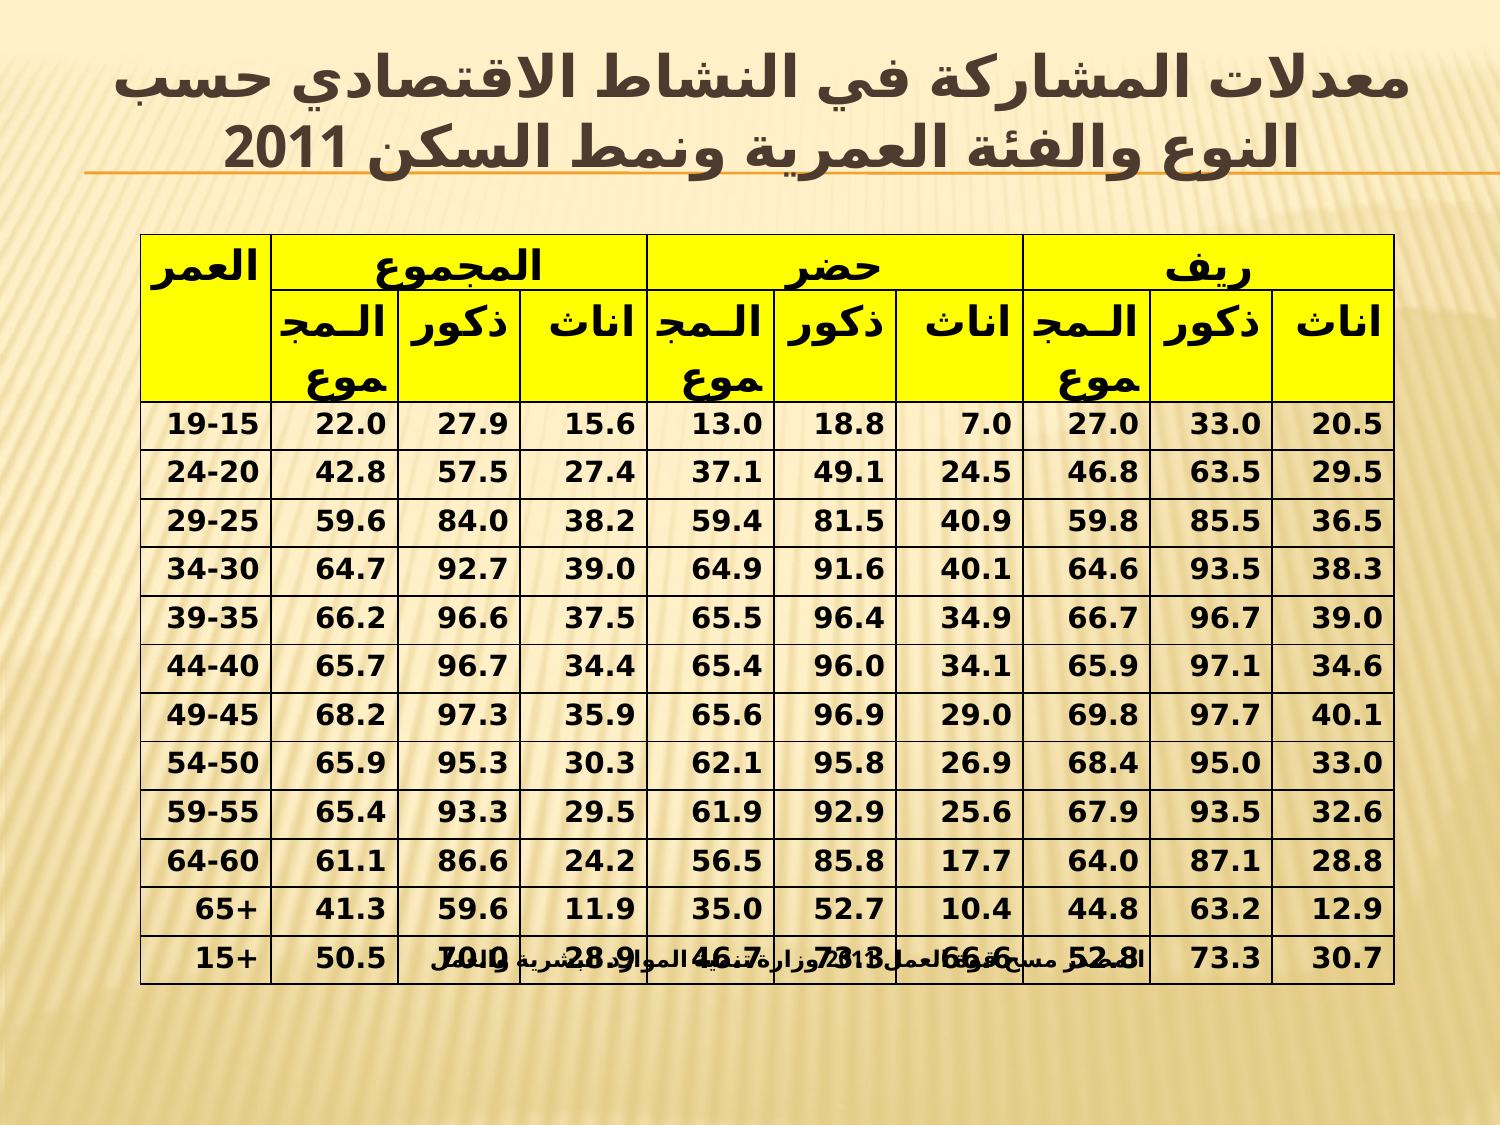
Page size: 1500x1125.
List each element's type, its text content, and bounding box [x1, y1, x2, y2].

table_cell المجموع [272, 291, 397, 401]
table_cell 34-30 [141, 548, 270, 595]
table_cell 85.5 [1151, 500, 1271, 546]
table_cell 95.3 [399, 742, 519, 789]
table_cell 92.7 [399, 548, 519, 595]
table_cell 96.9 [775, 694, 895, 741]
table_cell المجموع [1024, 291, 1149, 401]
table_cell 26.9 [897, 742, 1022, 789]
table_cell 67.9 [1024, 791, 1149, 838]
table_cell 15.6 [521, 403, 646, 449]
table_cell 37.5 [521, 597, 646, 644]
table_cell +15 [141, 937, 270, 983]
table_cell 66.7 [1024, 597, 1149, 644]
table_cell 54-50 [141, 742, 270, 789]
table_cell 29.0 [897, 694, 1022, 741]
table_cell 44-40 [141, 645, 270, 692]
table_cell 20.5 [1273, 403, 1393, 449]
table_cell 38.3 [1273, 548, 1393, 595]
table_cell ذكور [1151, 291, 1271, 401]
table_cell المجموع [648, 291, 773, 401]
table_cell 63.2 [1151, 888, 1271, 935]
table_cell اناث [1273, 291, 1393, 401]
table_cell 85.8 [775, 840, 895, 886]
table_cell اناث [521, 291, 646, 401]
table_cell 29.5 [1273, 451, 1393, 498]
table_cell 39.0 [1273, 597, 1393, 644]
table_cell 57.5 [399, 451, 519, 498]
table_cell 59.6 [399, 888, 519, 935]
table_cell 96.7 [399, 645, 519, 692]
table_cell 34.1 [897, 645, 1022, 692]
table_cell 97.1 [1151, 645, 1271, 692]
table_header حضر [648, 235, 1022, 289]
table_cell 62.1 [648, 742, 773, 789]
table_cell 27.9 [399, 403, 519, 449]
table_cell 22.0 [272, 403, 397, 449]
table_cell 25.6 [897, 791, 1022, 838]
table_cell 95.0 [1151, 742, 1271, 789]
table_cell 63.5 [1151, 451, 1271, 498]
table_cell 64.9 [648, 548, 773, 595]
table_cell 44.8 [1024, 888, 1149, 935]
table_cell 96.4 [775, 597, 895, 644]
table_cell 91.6 [775, 548, 895, 595]
table_cell 40.1 [1273, 694, 1393, 741]
table_cell 97.7 [1151, 694, 1271, 741]
table_cell 18.8 [775, 403, 895, 449]
title معدلات المشاركة في النشاط الاقتصادي حسب النوع والفئة العمرية ونمط السكن 2011 [50, 75, 1475, 213]
table_cell 32.6 [1273, 791, 1393, 838]
table_cell 11.9 [521, 888, 646, 935]
table_header ريف [1024, 235, 1393, 289]
table_cell 92.9 [775, 791, 895, 838]
table_cell 52.7 [775, 888, 895, 935]
table_cell 24.5 [897, 451, 1022, 498]
table_cell 35.9 [521, 694, 646, 741]
table_cell 65.9 [1024, 645, 1149, 692]
table_cell 30.3 [521, 742, 646, 789]
table_cell 70.0 [399, 937, 519, 983]
table_cell 36.5 [1273, 500, 1393, 546]
table_header المجموع [272, 235, 646, 289]
table_cell 65.7 [272, 645, 397, 692]
table_cell 61.9 [648, 791, 773, 838]
table_cell 30.7 [1273, 937, 1393, 983]
table_cell 12.9 [1273, 888, 1393, 935]
table_cell اناث [897, 291, 1022, 401]
table_cell 59.4 [648, 500, 773, 546]
table_cell 65.6 [648, 694, 773, 741]
table_cell 64.0 [1024, 840, 1149, 886]
table_cell 46.8 [1024, 451, 1149, 498]
table_cell 27.0 [1024, 403, 1149, 449]
table_cell 40.9 [897, 500, 1022, 546]
table_cell 7.0 [897, 403, 1022, 449]
table_cell 69.8 [1024, 694, 1149, 741]
table_cell 84.0 [399, 500, 519, 546]
table_cell 93.5 [1151, 791, 1271, 838]
table_cell 17.7 [897, 840, 1022, 886]
table_header العمر [141, 235, 270, 401]
table_cell 33.0 [1273, 742, 1393, 789]
table_cell 64-60 [141, 840, 270, 886]
table_cell 68.4 [1024, 742, 1149, 789]
table_cell 10.4 [897, 888, 1022, 935]
table_cell 73.3 [1151, 937, 1271, 983]
table_cell 97.3 [399, 694, 519, 741]
table_cell 39.0 [521, 548, 646, 595]
table_cell 29-25 [141, 500, 270, 546]
table_cell 13.0 [648, 403, 773, 449]
table_cell 38.2 [521, 500, 646, 546]
table_cell 87.1 [1151, 840, 1271, 886]
table_cell 24.2 [521, 840, 646, 886]
table_cell 61.1 [272, 840, 397, 886]
table_cell 49.1 [775, 451, 895, 498]
table_cell 93.5 [1151, 548, 1271, 595]
table_cell 33.0 [1151, 403, 1271, 449]
table_cell 65.4 [648, 645, 773, 692]
table_cell 64.6 [1024, 548, 1149, 595]
table_cell 29.5 [521, 791, 646, 838]
table_cell 93.3 [399, 791, 519, 838]
table_cell 65.4 [272, 791, 397, 838]
table_cell 86.6 [399, 840, 519, 886]
table_cell 64.7 [272, 548, 397, 595]
table_cell 50.5 [272, 937, 397, 983]
table_cell 49-45 [141, 694, 270, 741]
table_cell 34.6 [1273, 645, 1393, 692]
table_cell 95.8 [775, 742, 895, 789]
table_cell 96.0 [775, 645, 895, 692]
table_cell 42.8 [272, 451, 397, 498]
table_cell 28.8 [1273, 840, 1393, 886]
table_cell ذكور [775, 291, 895, 401]
table_cell 24-20 [141, 451, 270, 498]
table_cell 66.2 [272, 597, 397, 644]
table_cell 56.5 [648, 840, 773, 886]
table_cell 35.0 [648, 888, 773, 935]
table_cell 40.1 [897, 548, 1022, 595]
table_cell 41.3 [272, 888, 397, 935]
table_cell 39-35 [141, 597, 270, 644]
table_cell 27.4 [521, 451, 646, 498]
table_cell 34.9 [897, 597, 1022, 644]
table_cell 81.5 [775, 500, 895, 546]
table_cell 68.2 [272, 694, 397, 741]
table_cell 34.4 [521, 645, 646, 692]
table_cell 19-15 [141, 403, 270, 449]
table_cell 59.6 [272, 500, 397, 546]
table_cell 65.9 [272, 742, 397, 789]
table_cell 96.7 [1151, 597, 1271, 644]
table_cell 59.8 [1024, 500, 1149, 546]
table_cell 96.6 [399, 597, 519, 644]
text_box المصدر مسح قوة العمل 2011 وزارة تنمية الموارد البشرية والعمل [410, 937, 1161, 980]
table_cell +65 [141, 888, 270, 935]
table_cell 65.5 [648, 597, 773, 644]
table_cell 59-55 [141, 791, 270, 838]
table_cell ذكور [399, 291, 519, 401]
table_cell 37.1 [648, 451, 773, 498]
